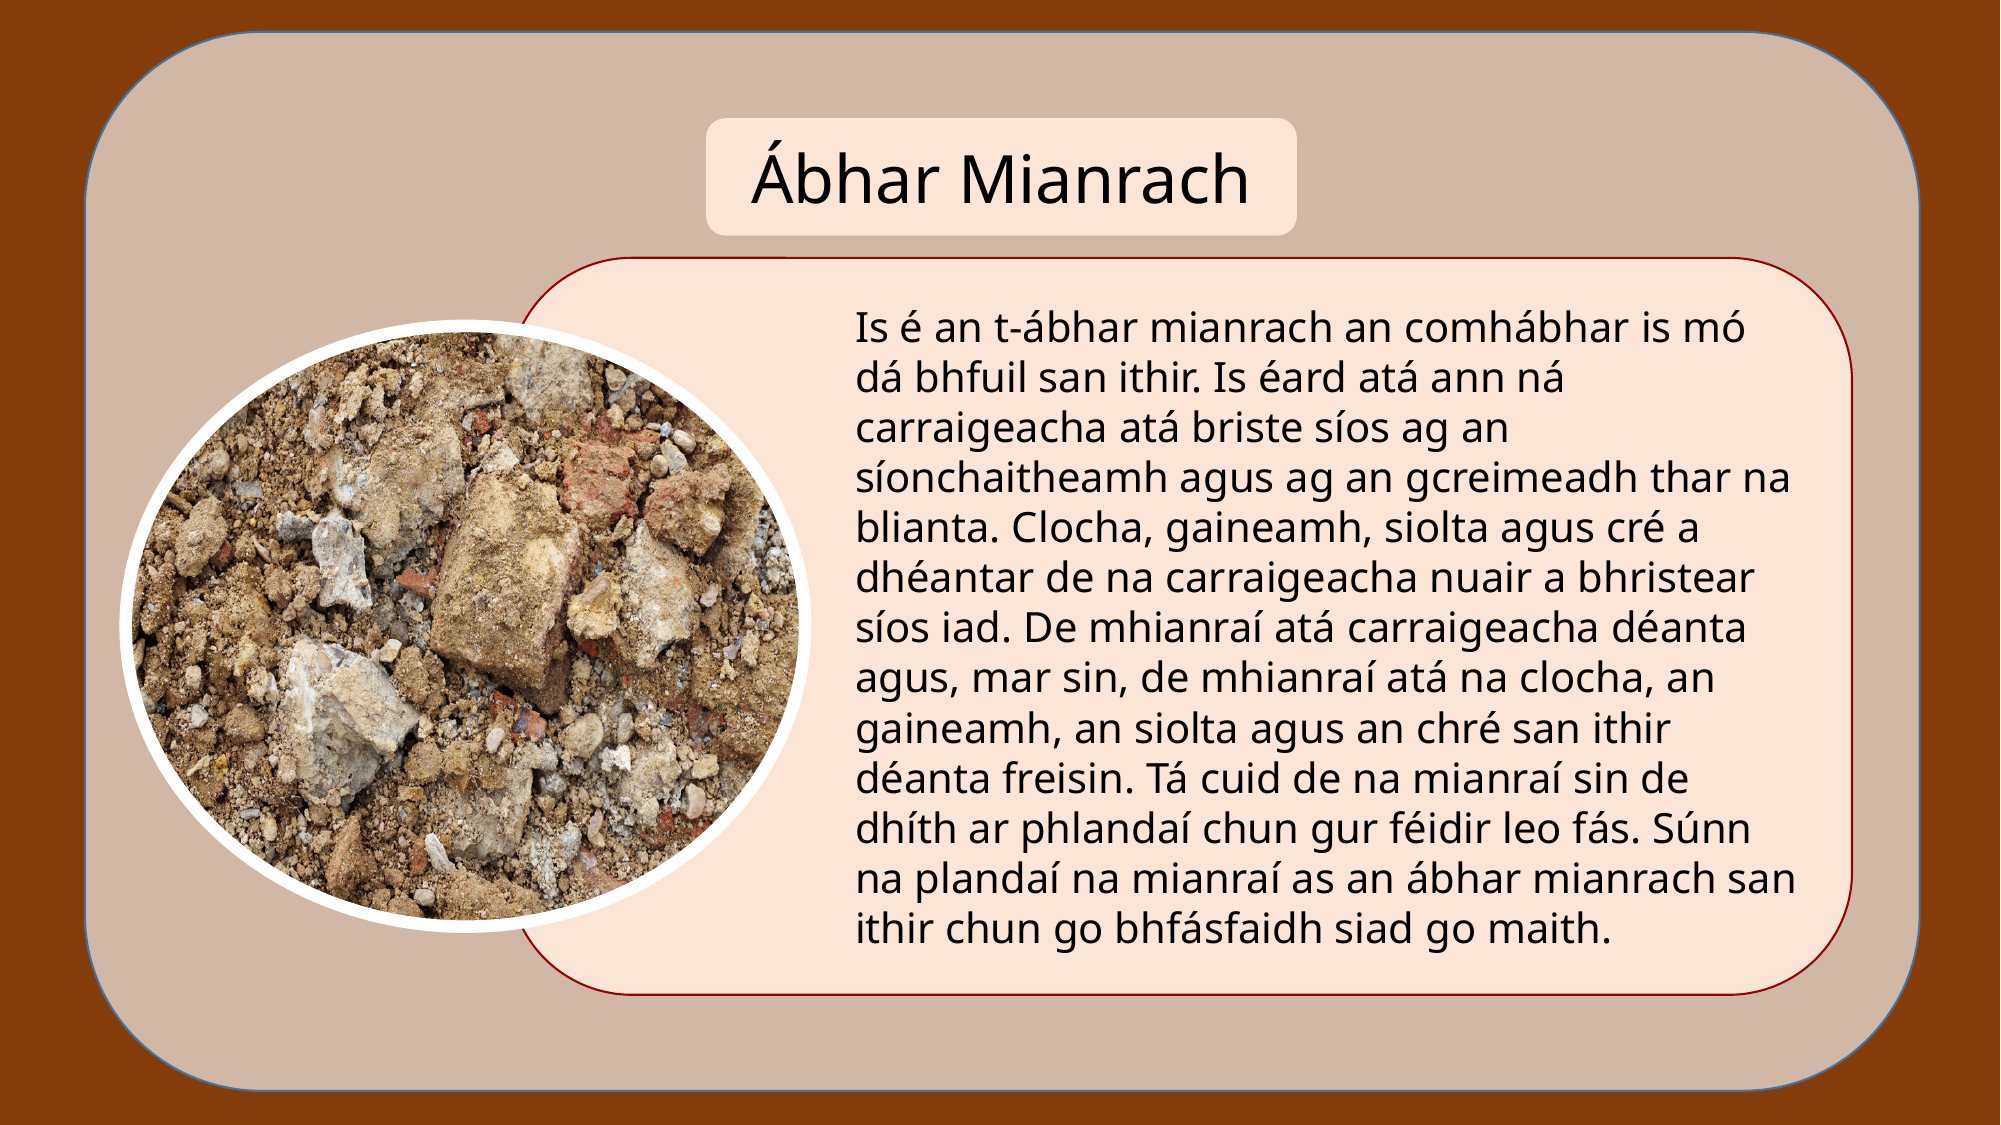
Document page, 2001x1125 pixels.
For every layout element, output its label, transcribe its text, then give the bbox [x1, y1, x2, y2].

text_box Ábhar Mianrach [704, 117, 1298, 237]
picture [125, 325, 806, 927]
text_box Is é an t-ábhar mianrach an comhábhar is mó dá bhfuil san ithir. Is éard atá ann ná carraigeacha atá briste síos ag an síonchaitheamh agus ag an gcreimeadh thar na blianta. Clocha, gaineamh, siolta agus cré a dhéantar de na carraigeacha nuair a bhristear síos iad. De mhianraí atá carraigeacha déanta agus, mar sin, de mhianraí atá na clocha, an gaineamh, an siolta agus an chré san ithir déanta freisin. Tá cuid de na mianraí sin de dhíth ar phlandaí chun gur féidir leo fás. Súnn na plandaí na mianraí as an ábhar mianrach san ithir chun go bhfásfaidh siad go maith. [523, 257, 1853, 995]
text_box [83, 30, 1921, 1092]
